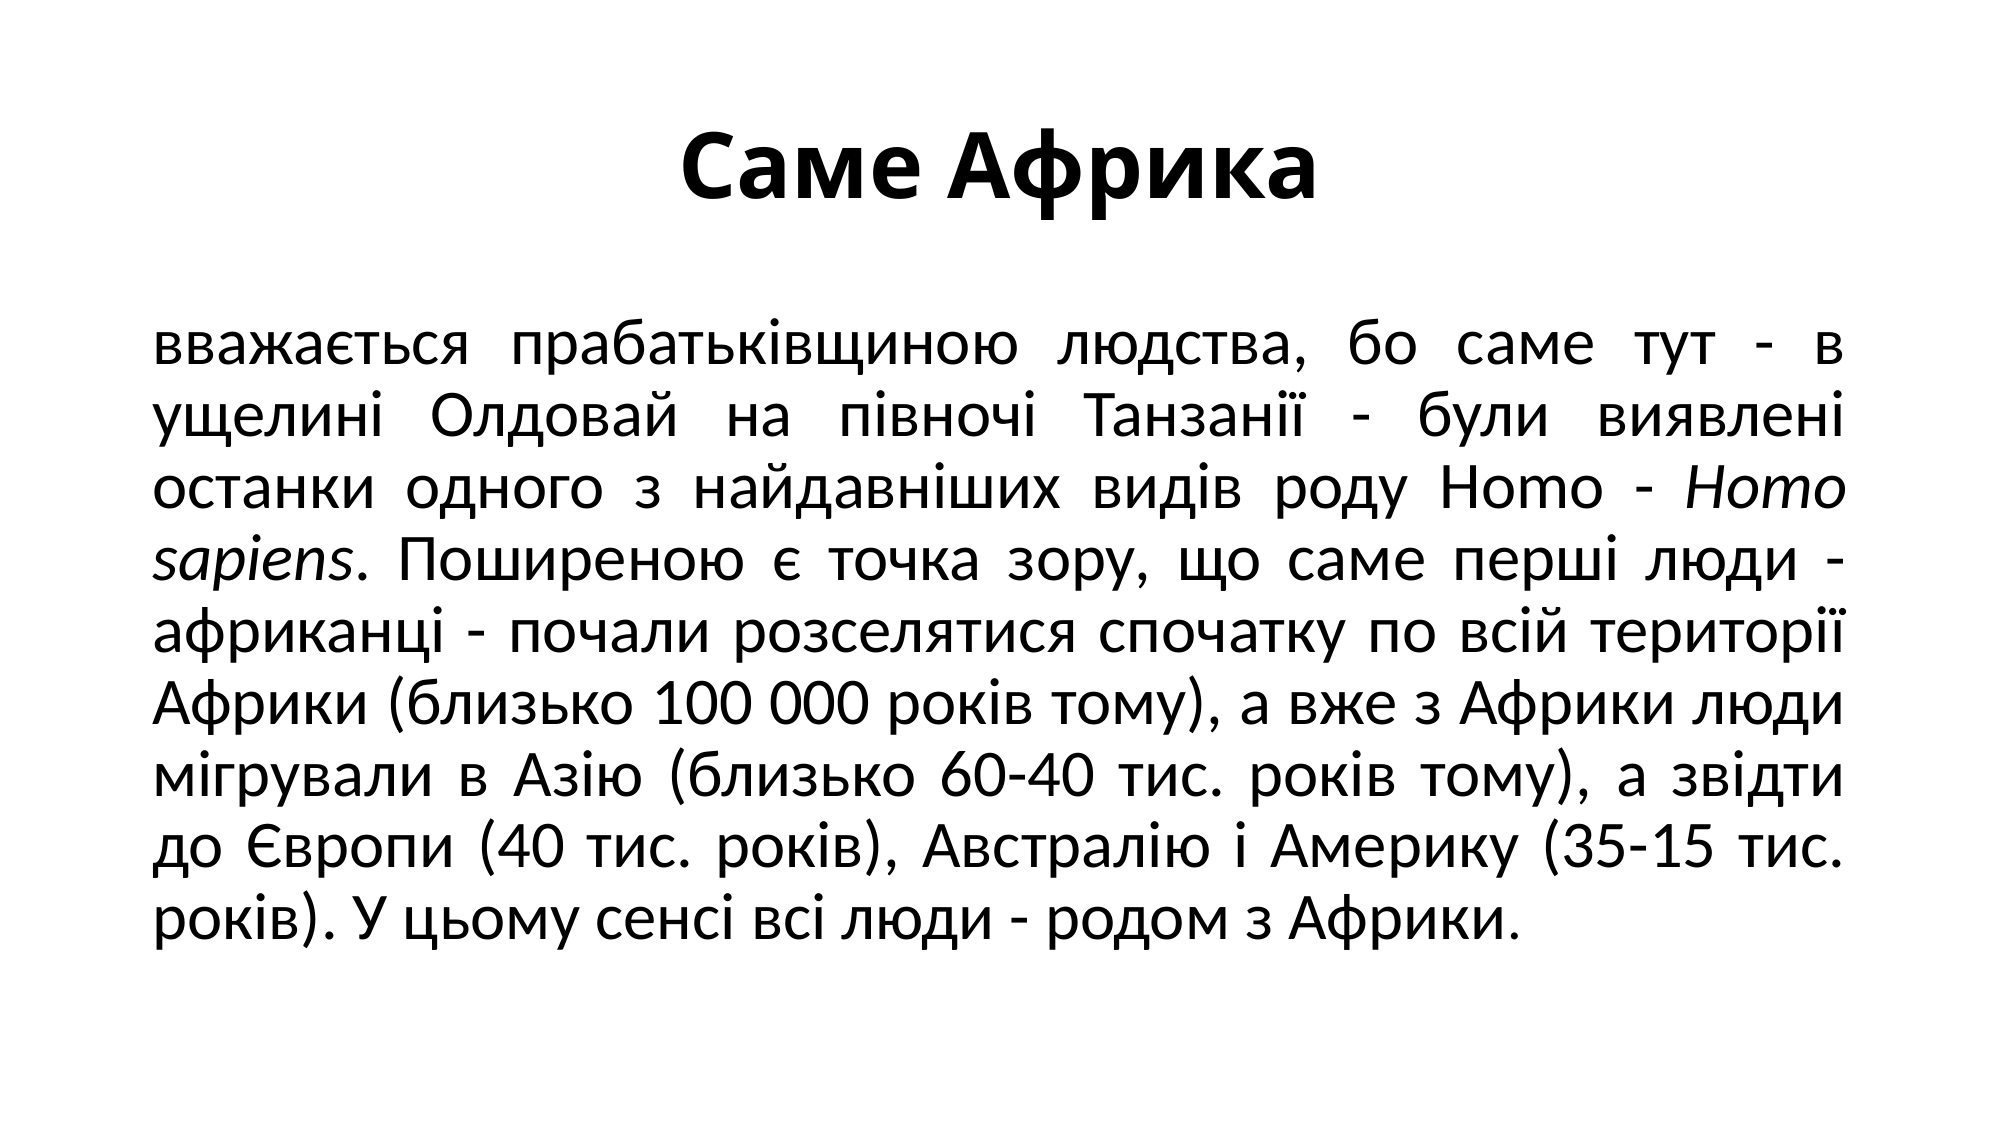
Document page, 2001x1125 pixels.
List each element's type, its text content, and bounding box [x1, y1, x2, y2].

title Саме Африка [137, 59, 1863, 278]
list вважається прабатьківщиною людства, бо саме тут - в ущелині Олдовай на півночі Танзанії - були виявлені останки одного з найдавніших видів роду Homo - Homo sapiens. Поширеною є точка зору, що саме перші люди - африканці - почали розселятися спочатку по всій території Африки (близько 100 000 років тому), а вже з Африки люди мігрували в Азію (близько 60-40 тис. років тому), а звідти до Європи (40 тис. років), Австралію і Америку (35-15 тис. років). У цьому сенсі всі люди - родом з Африки. [137, 299, 1863, 1014]
